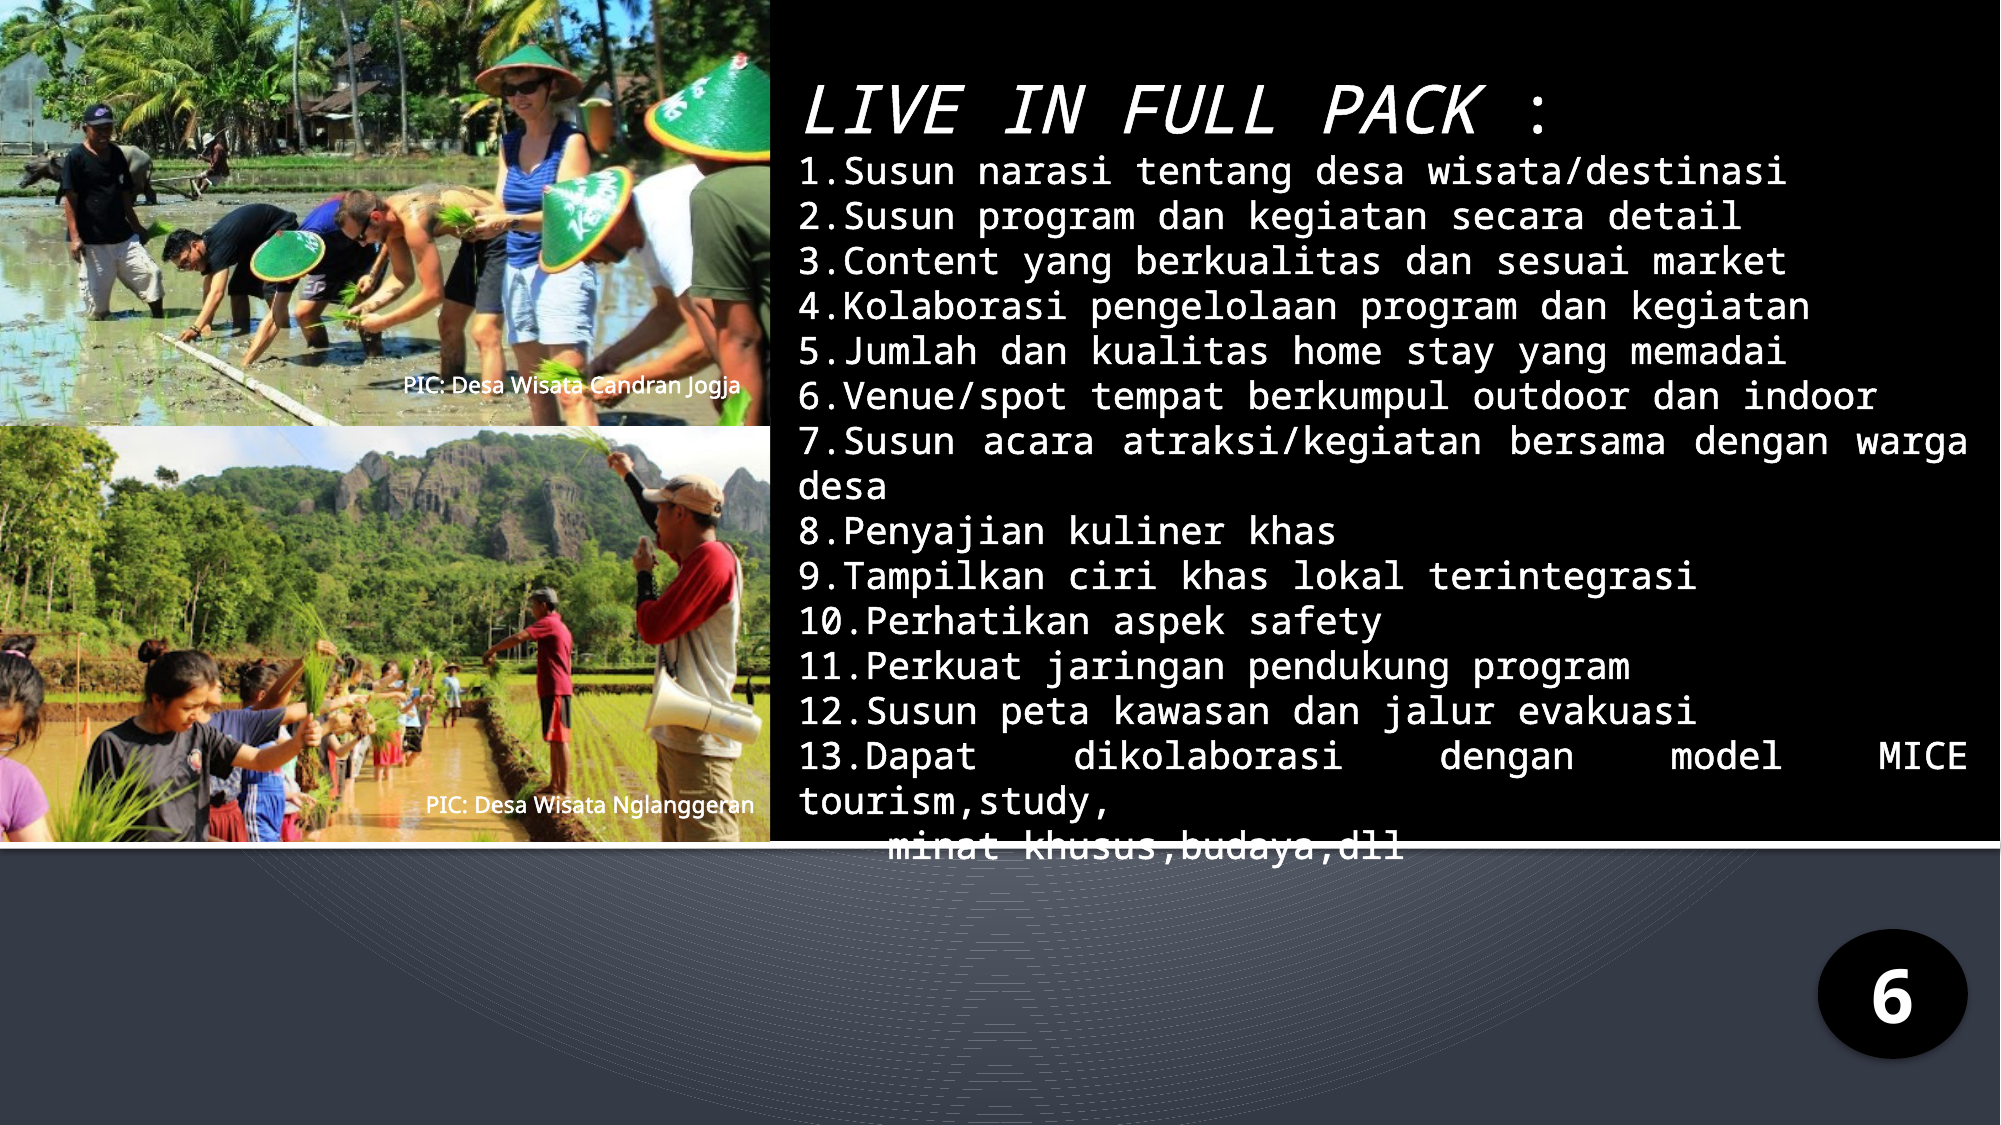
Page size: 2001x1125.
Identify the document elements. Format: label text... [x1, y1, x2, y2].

picture [0, 0, 771, 842]
text_box 6 [1817, 929, 1968, 1059]
text_box LIVE IN FULL PACK : 1.Susun narasi tentang desa wisata/destinasi 2.Susun program dan kegiatan secara detail 3.Content yang berkualitas dan sesuai market 4.Kolaborasi pengelolaan program dan kegiatan 5.Jumlah dan kualitas home stay yang memadai 6.Venue/spot tempat berkumpul outdoor dan indoor 7.Susun acara atraksi/kegiatan bersama dengan warga desa 8.Penyajian kuliner khas 9.Tampilkan ciri khas lokal terintegrasi 10.Perhatikan aspek safety 11.Perkuat jaringan pendukung program 12.Susun peta kawasan dan jalur evakuasi 13.Dapat dikolaborasi dengan model MICE tourism,study, minat khusus,budaya,dll [783, 59, 1984, 874]
